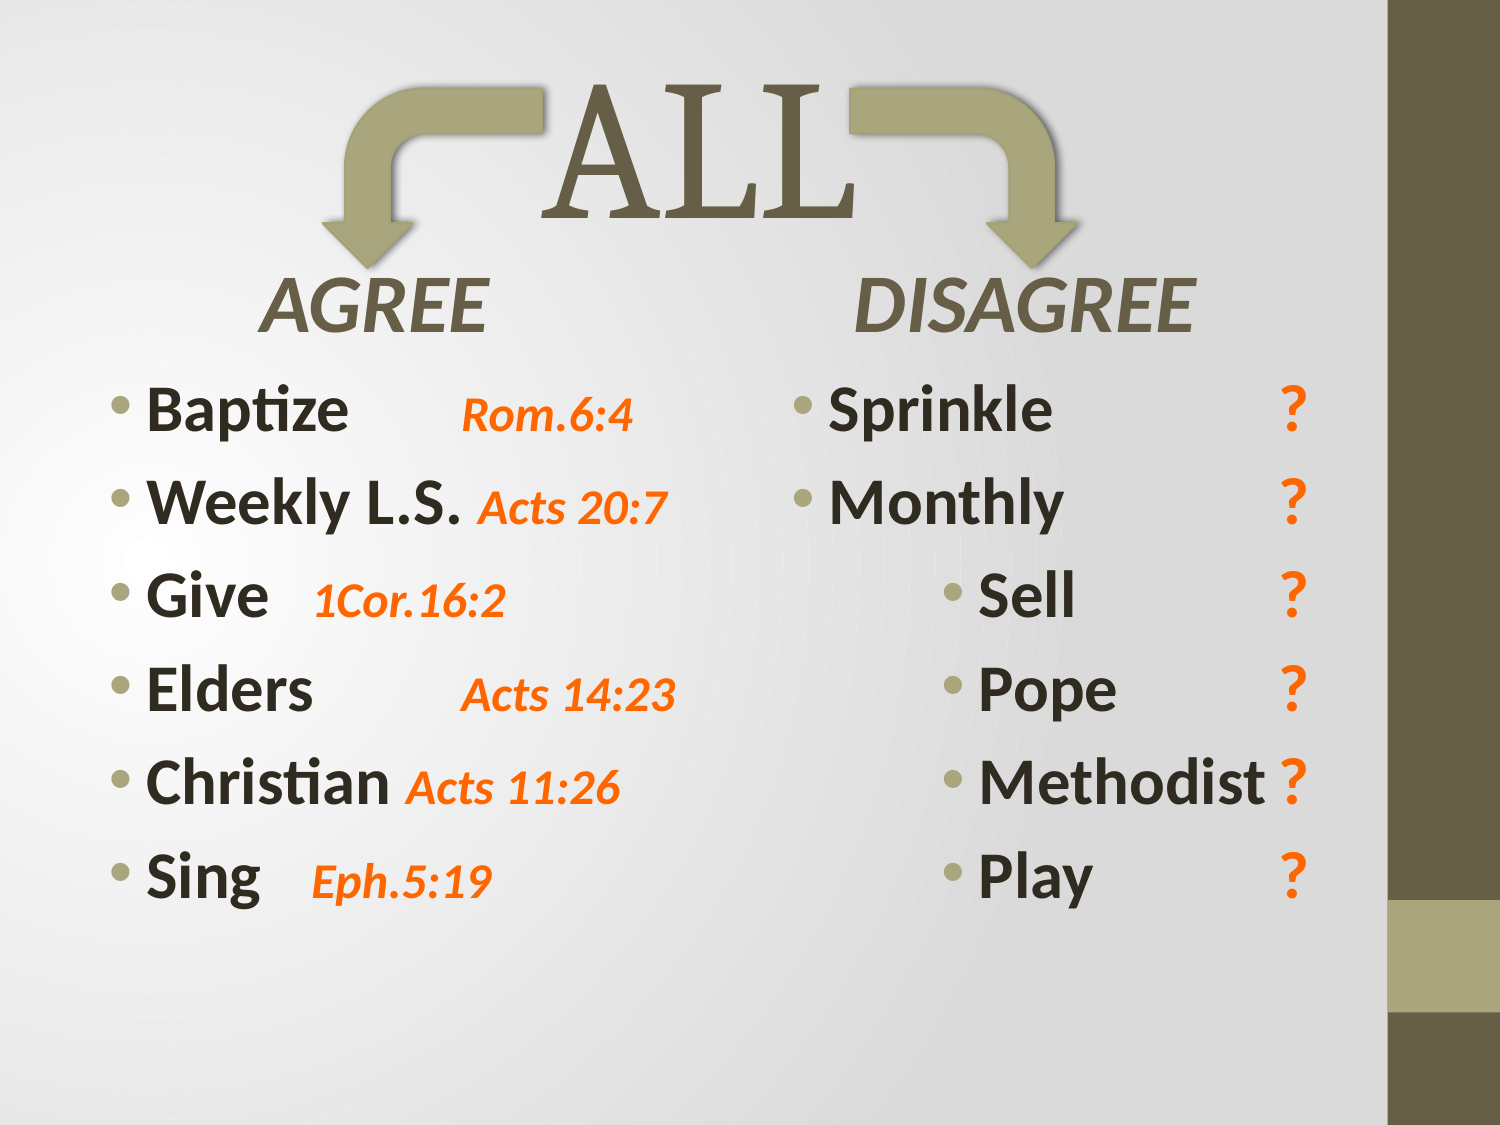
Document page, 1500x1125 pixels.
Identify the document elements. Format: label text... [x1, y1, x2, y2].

text_box [321, 87, 543, 269]
title ALL [75, 45, 1325, 233]
text_box [849, 87, 1078, 269]
list Baptize Rom.6:4 Weekly L.S. Acts 20:7 Give 1Cor.16:2 Elders Acts 14:23 Christian Acts 11:26 Sing Eph.5:19 [75, 356, 725, 1005]
list DISAGREE [725, 251, 1325, 356]
list AGREE [75, 251, 675, 356]
list Sprinkle ? Monthly ? Sell ? Pope ? Methodist ? Play ? [725, 356, 1325, 1005]
